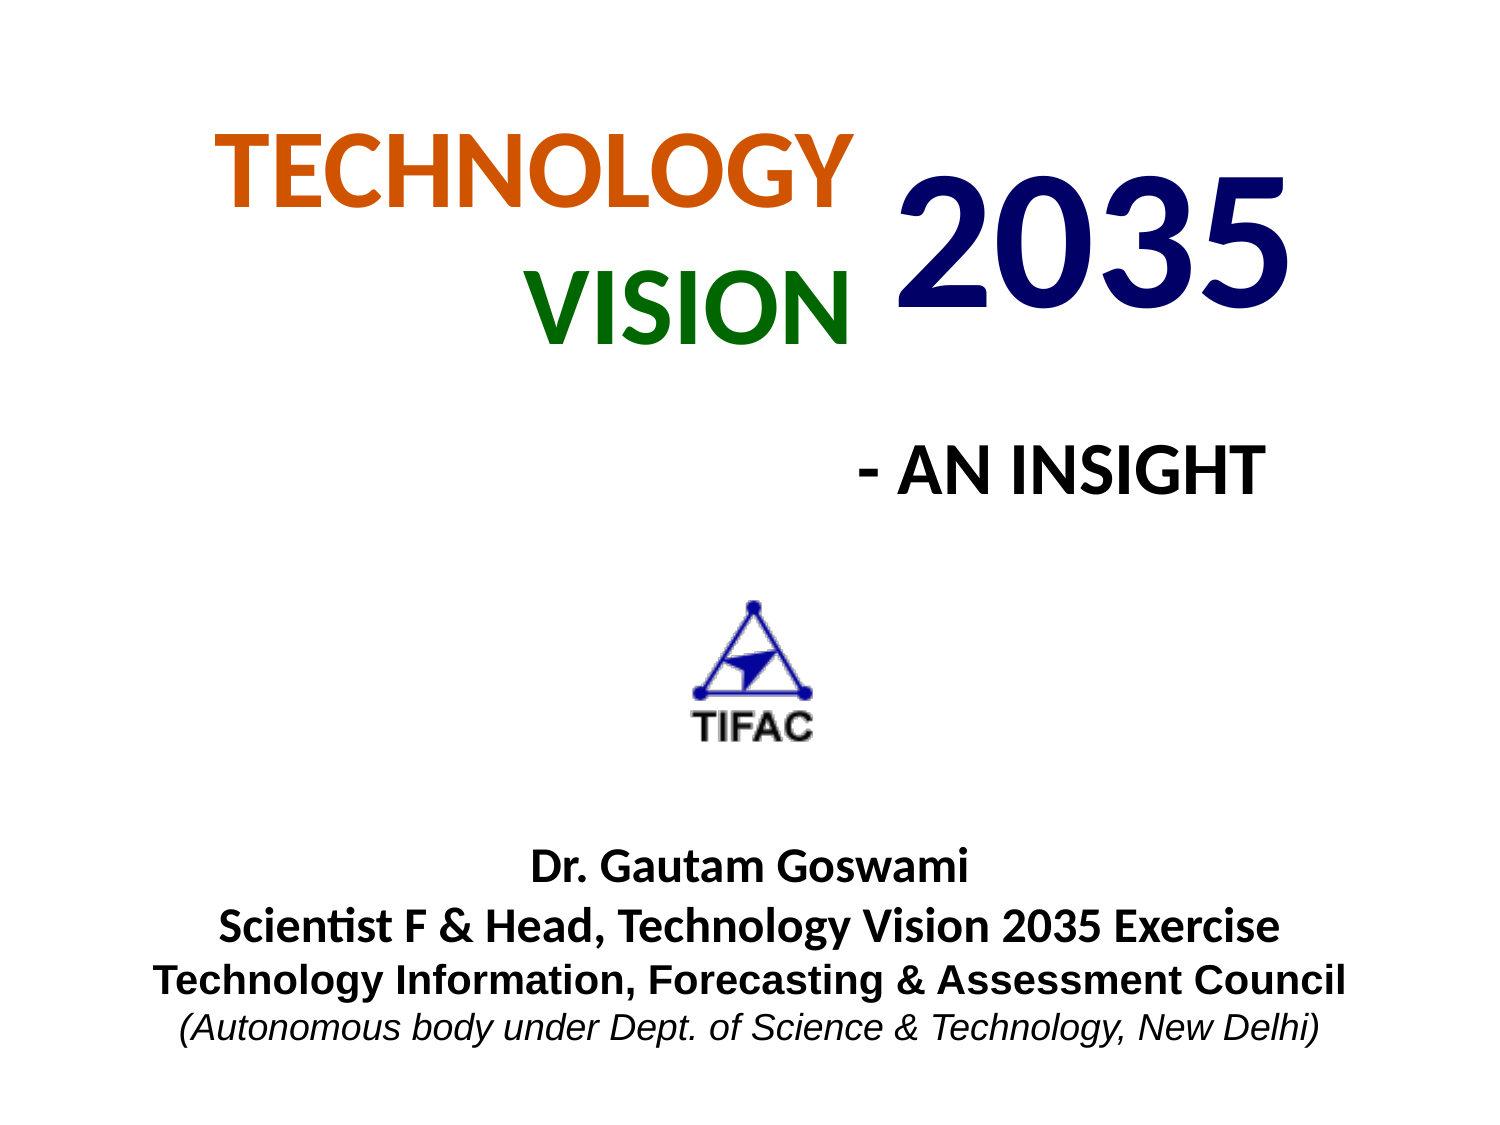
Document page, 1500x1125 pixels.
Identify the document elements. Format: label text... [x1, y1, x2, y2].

text_box Dr. Gautam Goswami Scientist F & Head, Technology Vision 2035 Exercise Technology Information, Forecasting & Assessment Council (Autonomous body under Dept. of Science & Technology, New Delhi) [0, 825, 1500, 1055]
picture [687, 599, 828, 751]
text_box - AN INSIGHT [750, 412, 1375, 518]
text_box 2035 [877, 99, 1400, 355]
text_box VISION [508, 224, 869, 375]
text_box TECHNOLOGY [200, 87, 940, 238]
